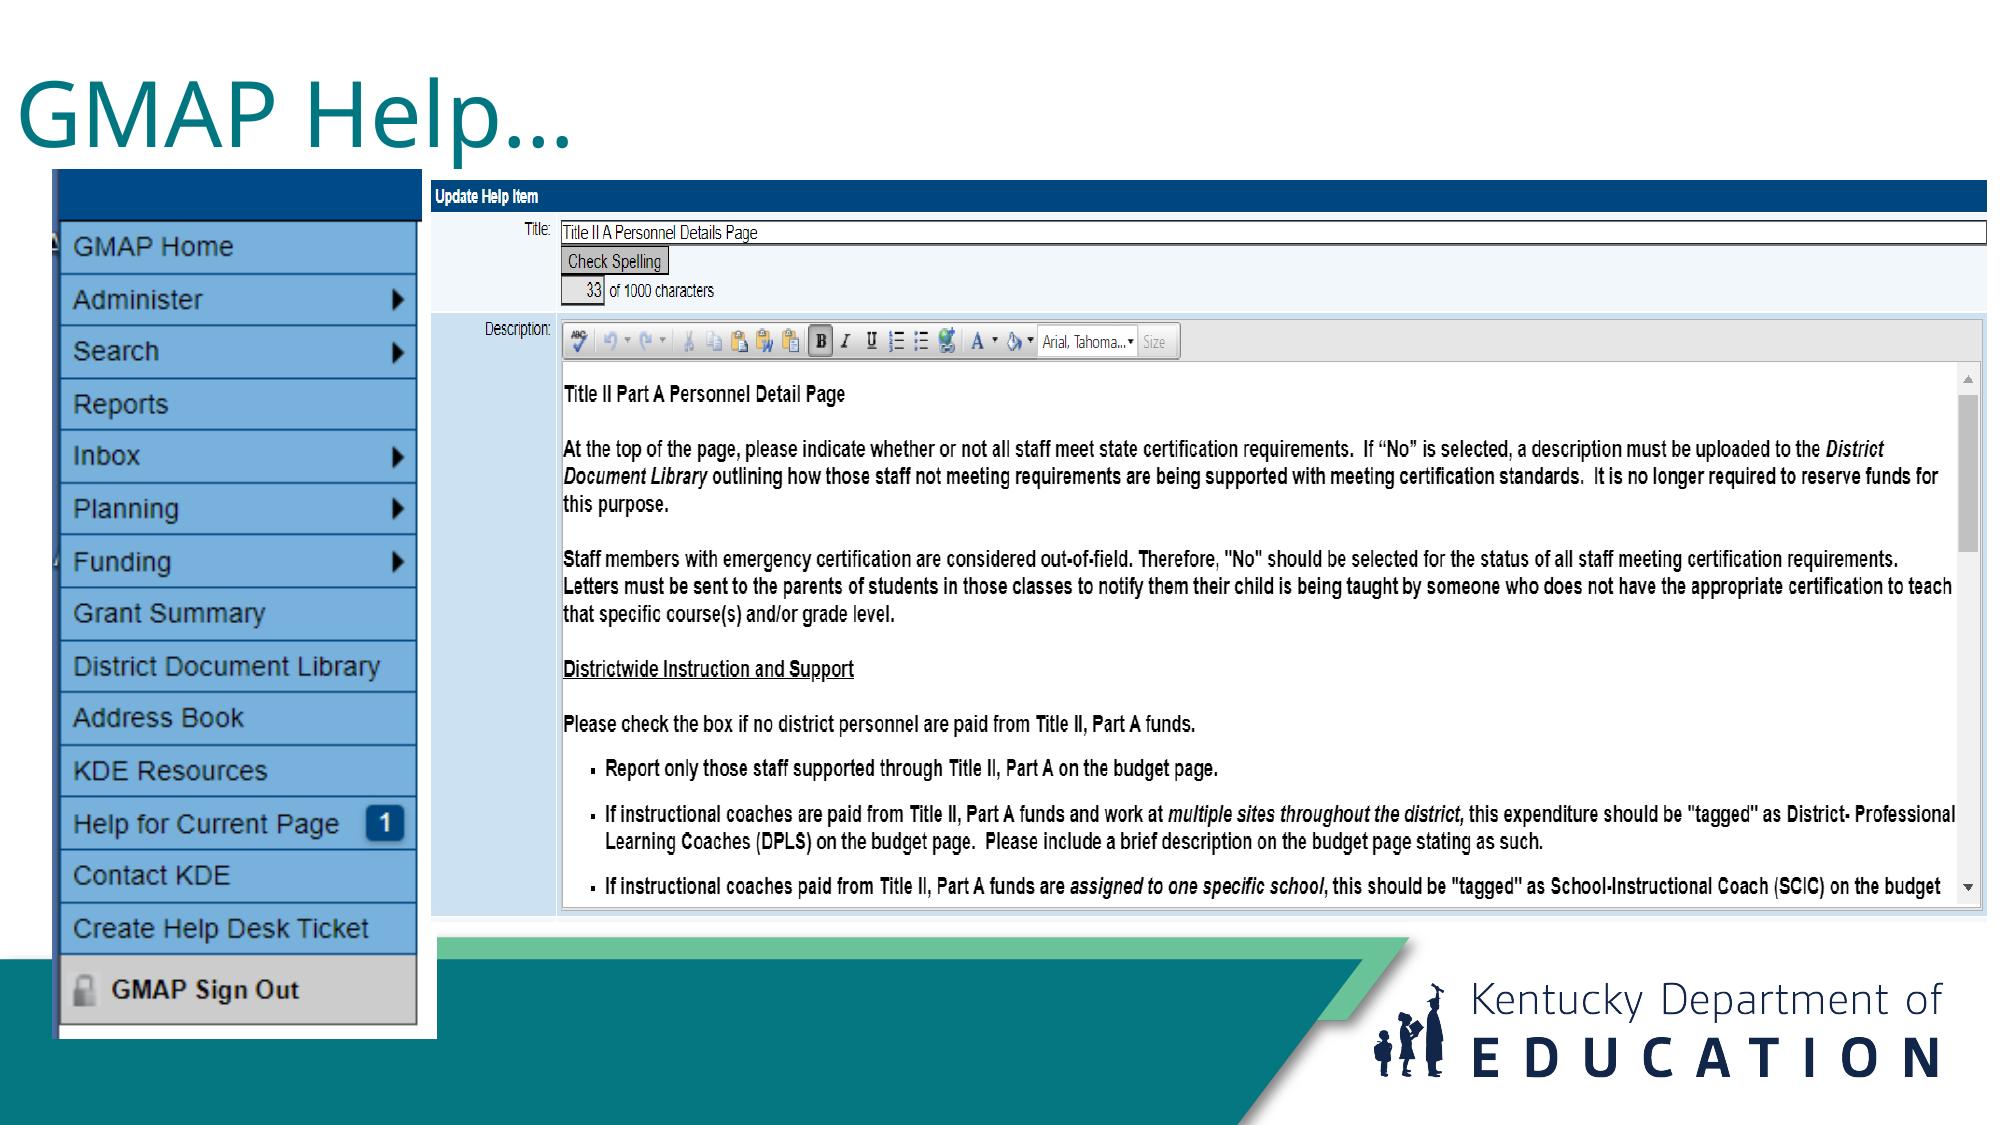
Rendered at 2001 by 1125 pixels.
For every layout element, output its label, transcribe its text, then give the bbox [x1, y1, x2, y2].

picture [0, 0, 2001, 1125]
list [52, 169, 437, 1039]
title GMAP Help… [0, 8, 1725, 227]
